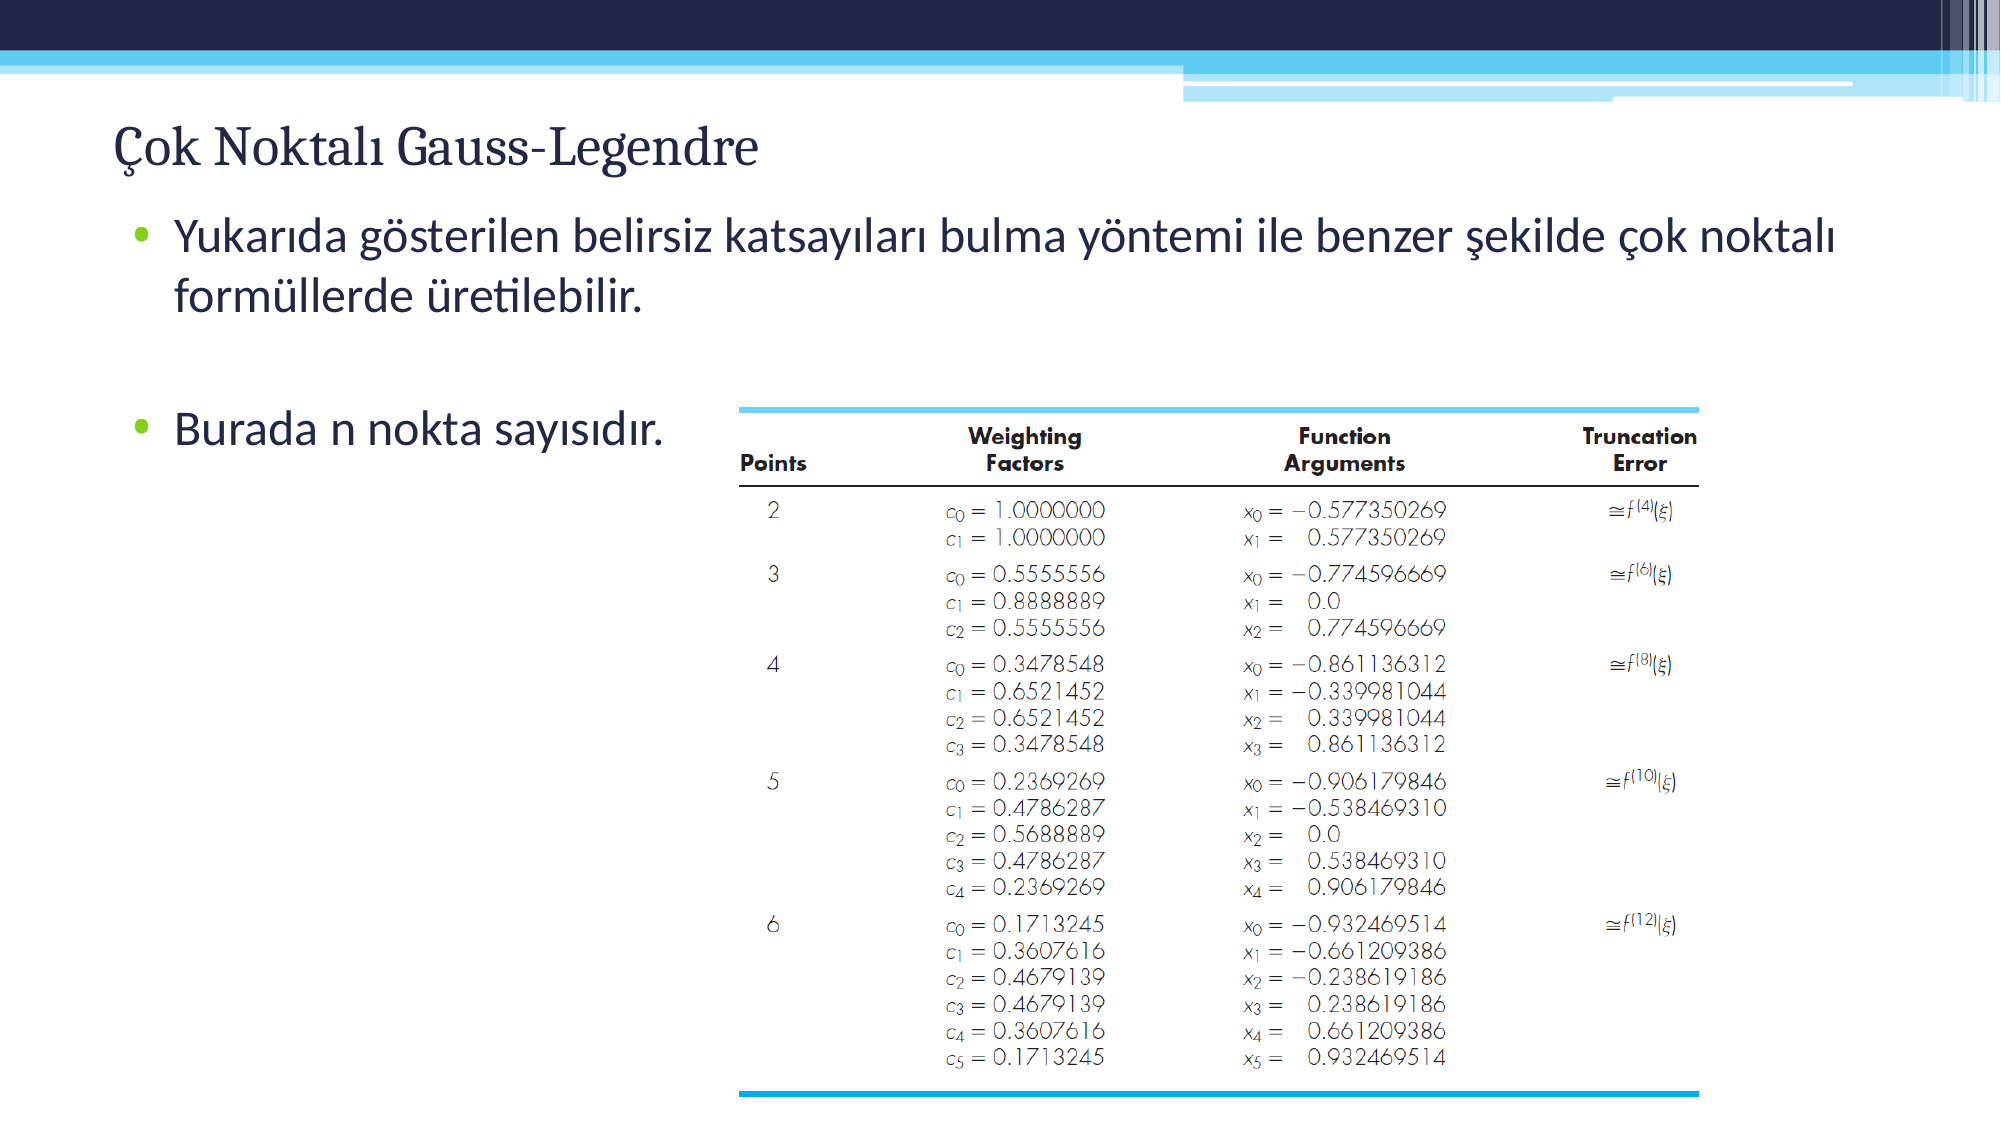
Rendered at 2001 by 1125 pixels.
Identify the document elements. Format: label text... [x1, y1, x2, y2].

title Çok Noktalı Gauss-Legendre [99, 101, 1900, 185]
picture [726, 398, 1723, 1107]
